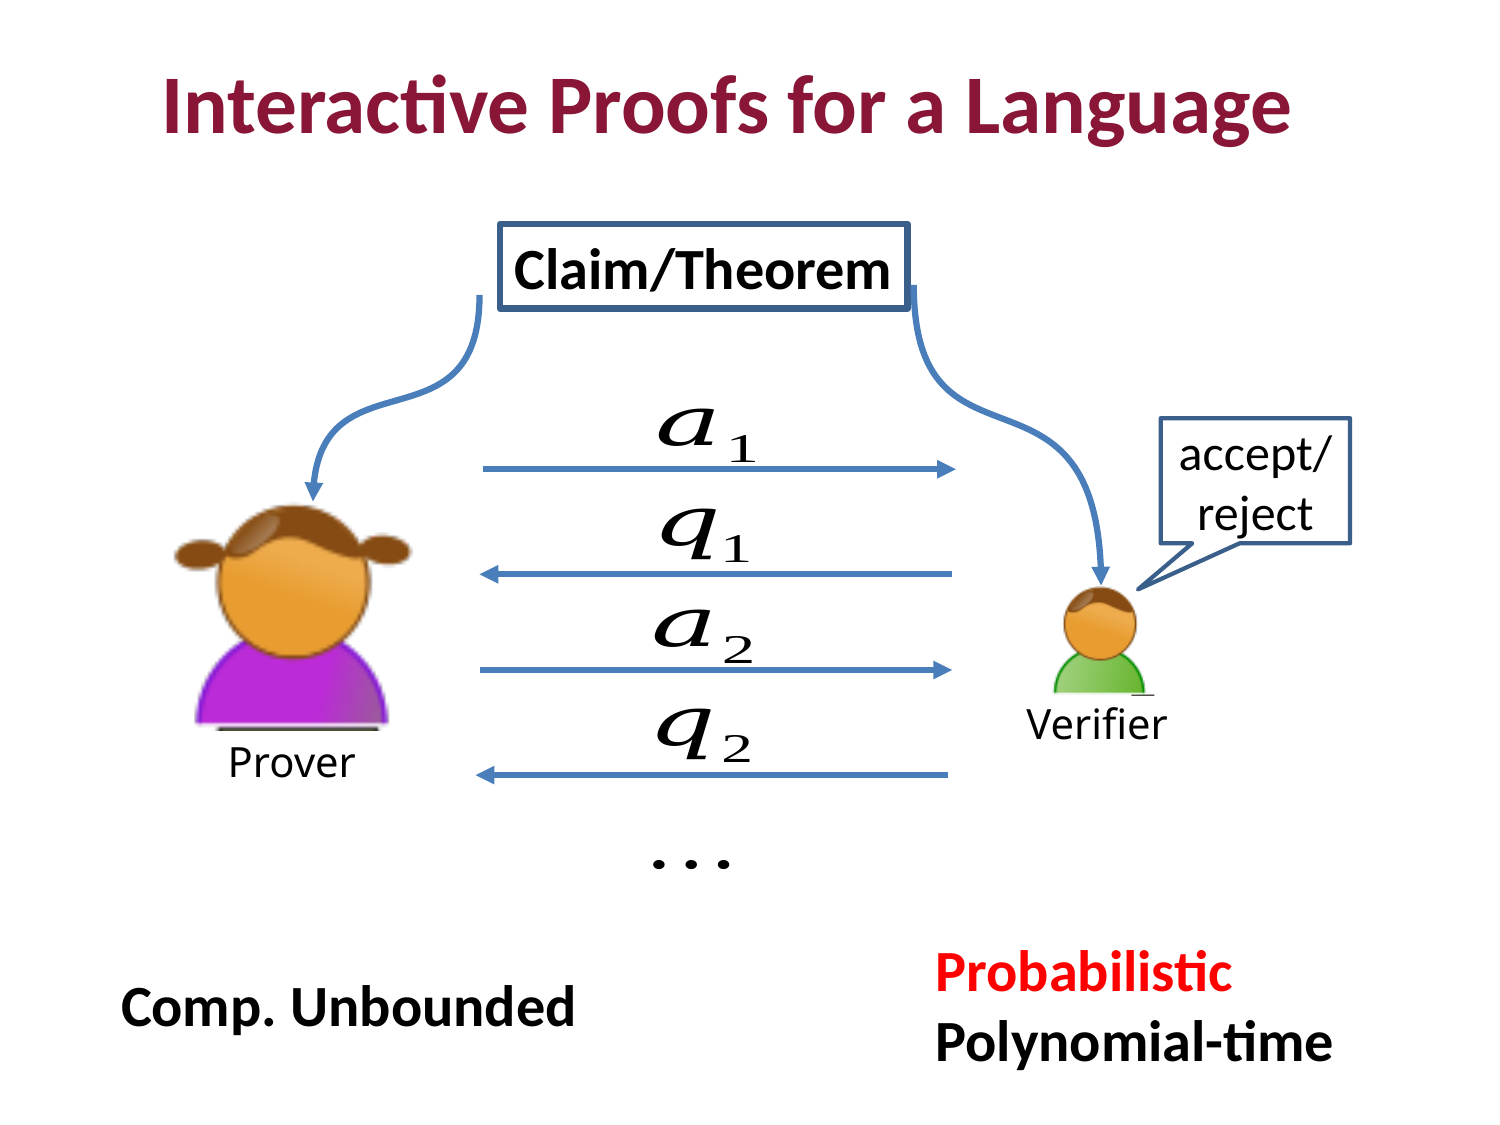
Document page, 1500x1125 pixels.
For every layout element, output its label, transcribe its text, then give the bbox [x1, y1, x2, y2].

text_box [856, 341, 1158, 530]
picture [1047, 585, 1155, 696]
picture [135, 484, 437, 732]
text_box Claim/Theorem [500, 223, 908, 309]
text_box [292, 314, 500, 482]
text_box accept/reject [1142, 416, 1353, 585]
text_box Comp. Unbounded [106, 961, 592, 1046]
text_box Prover [156, 739, 428, 793]
text_box Probabilistic Polynomial-time [920, 925, 1350, 1081]
text_box Verifier [961, 691, 1234, 754]
